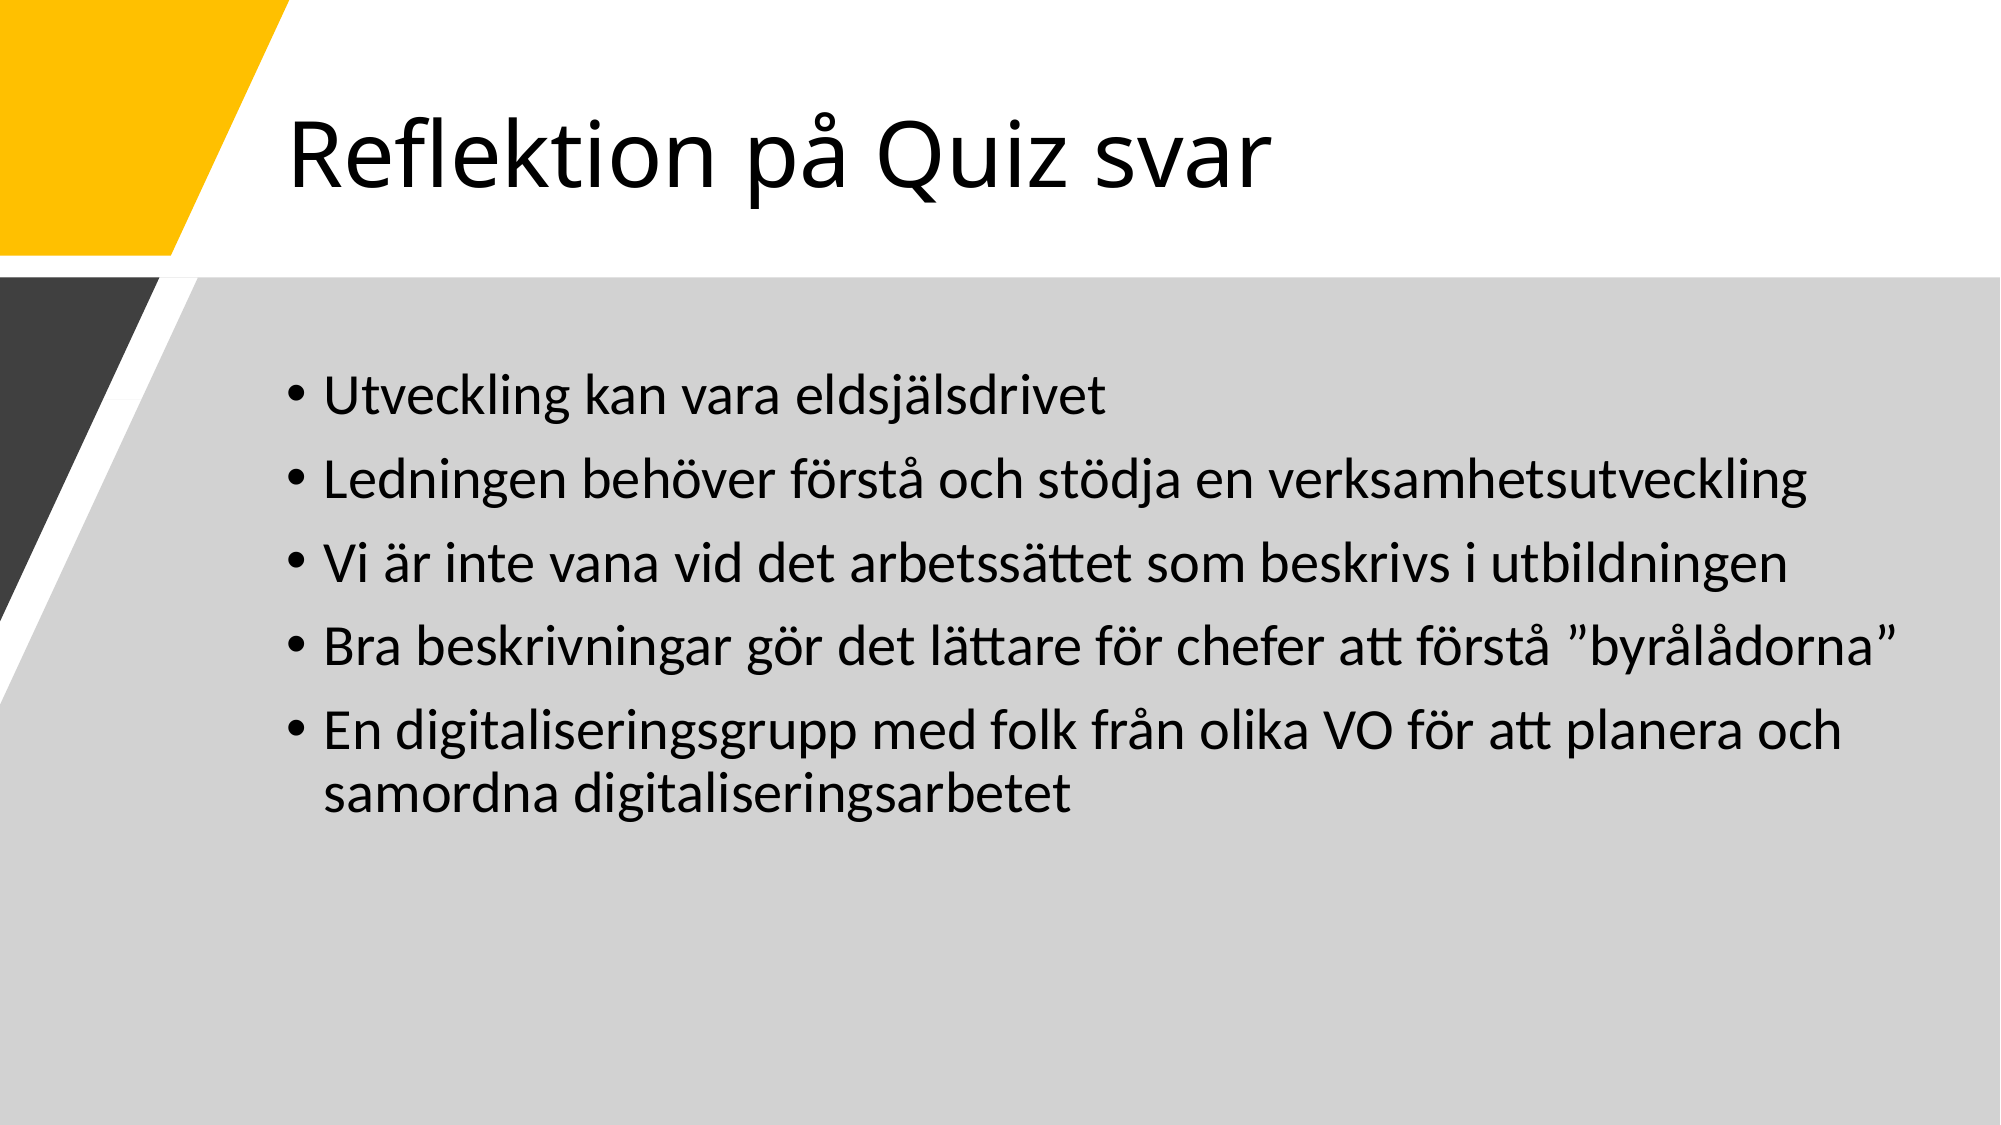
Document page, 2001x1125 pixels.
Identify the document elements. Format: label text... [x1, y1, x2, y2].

title Reflektion på Quiz svar [271, 60, 1808, 255]
text_box [0, 0, 291, 257]
list Utveckling kan vara eldsjälsdrivet Ledningen behöver förstå och stödja en verksamhetsutveckling Vi är inte vana vid det arbetssättet som beskrivs i utbildningen Bra beskrivningar gör det lättare för chefer att förstå ”byrålådorna” En digitaliseringsgrupp med folk från olika VO för att planera och samordna digitaliseringsarbetet [271, 356, 1956, 1020]
text_box [0, 276, 2000, 1125]
text_box [0, 276, 162, 622]
